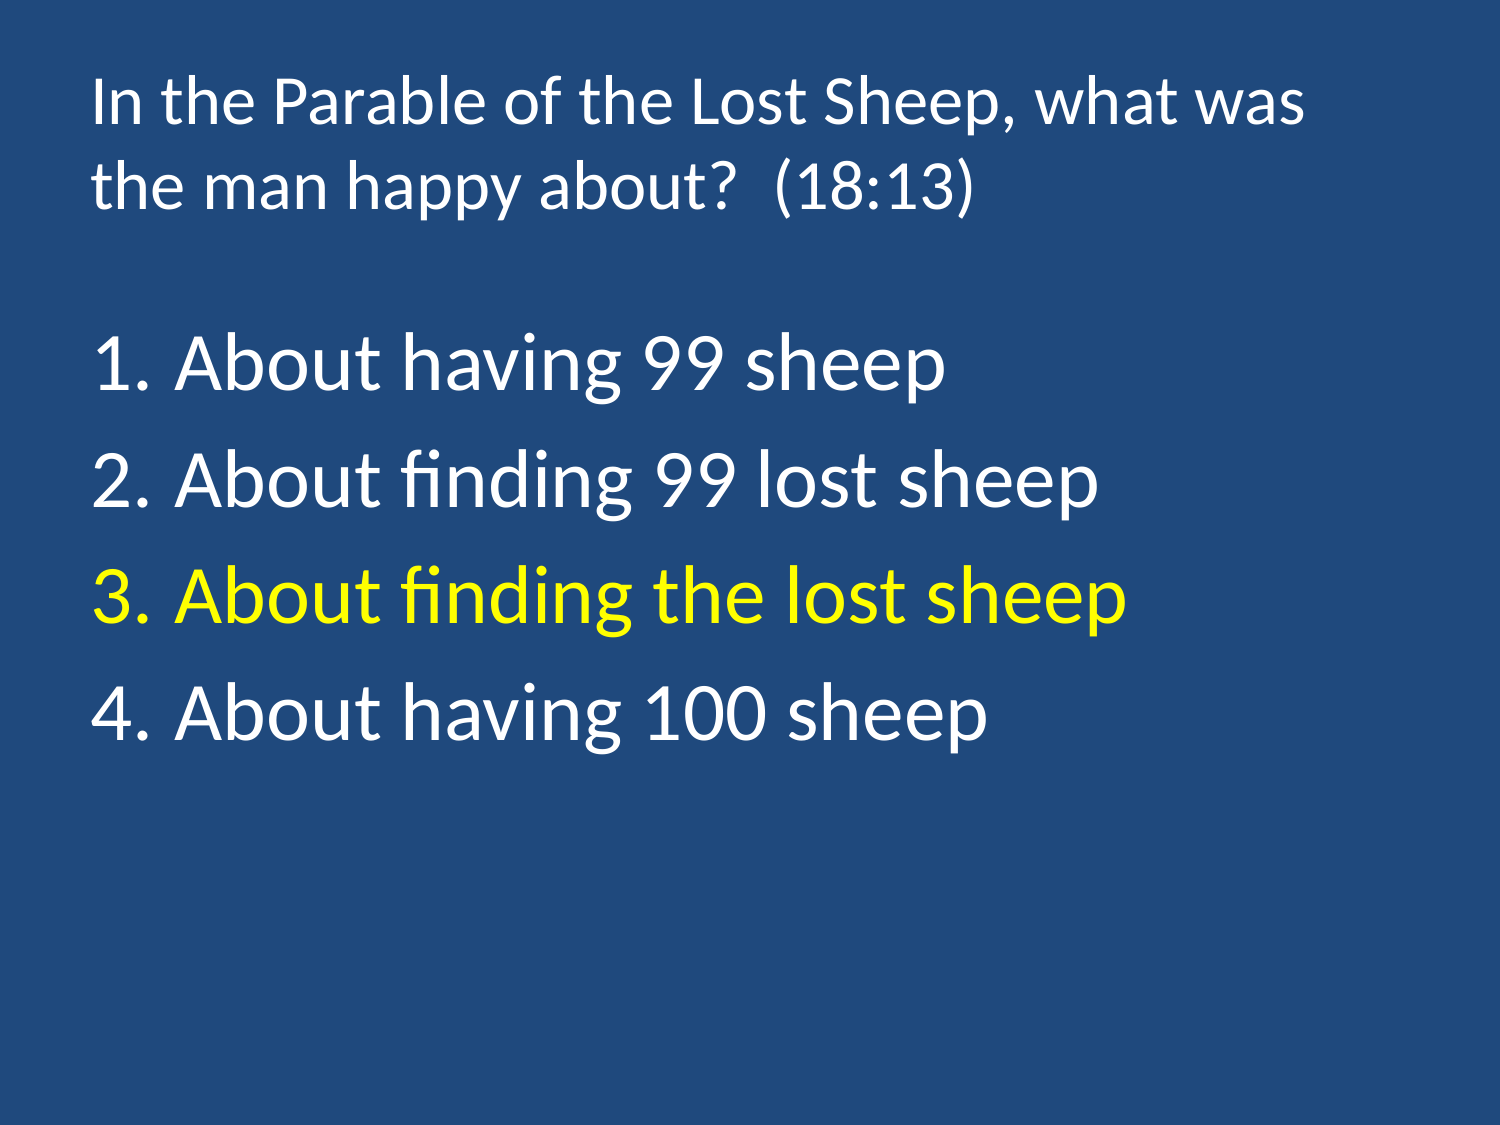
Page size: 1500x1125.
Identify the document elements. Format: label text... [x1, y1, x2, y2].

title In the Parable of the Lost Sheep, what was the man happy about? (18:13) [75, 45, 1425, 233]
list About having 99 sheep About finding 99 lost sheep About finding the lost sheep About having 100 sheep [75, 299, 1425, 1005]
